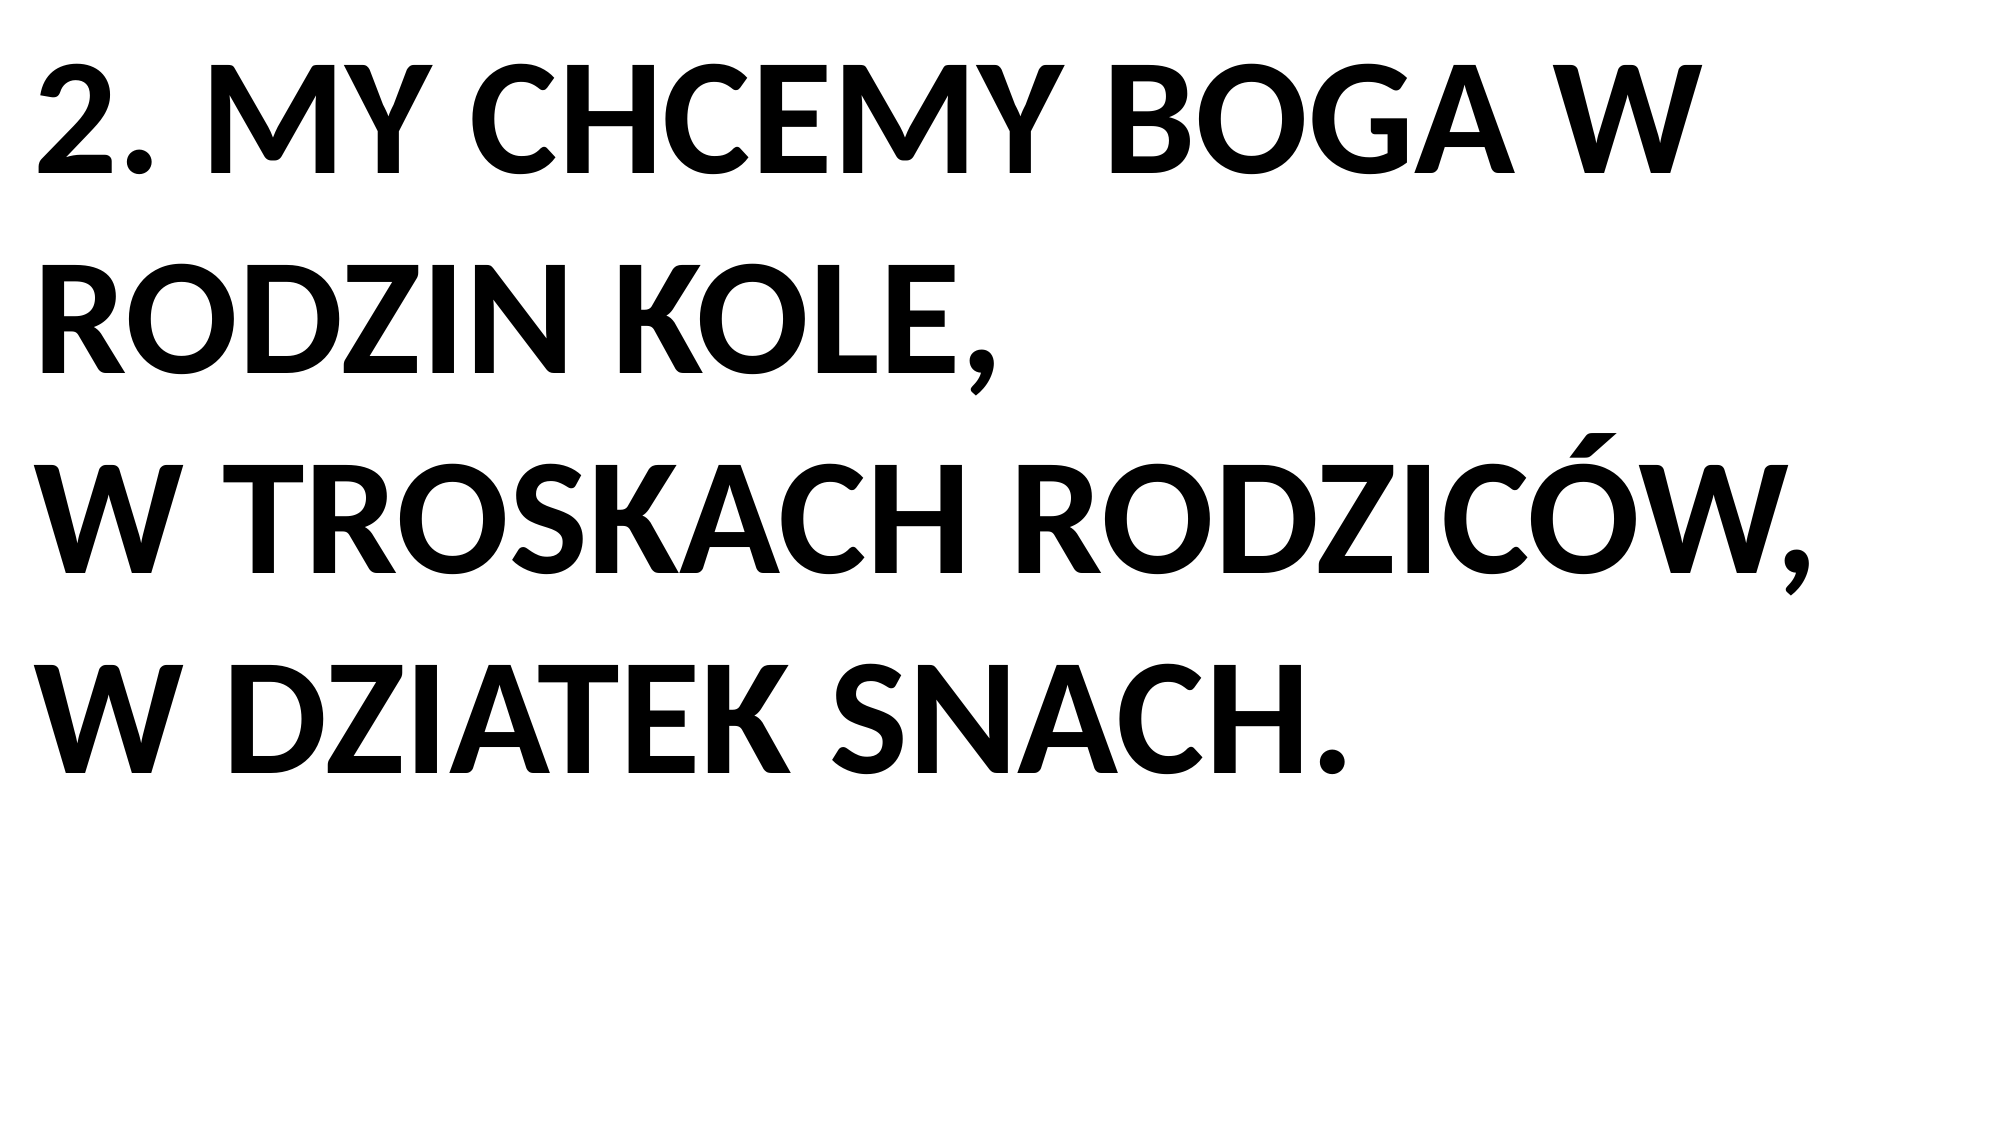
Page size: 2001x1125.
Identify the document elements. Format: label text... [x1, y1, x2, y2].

text_box 2. MY CHCEMY BOGA W RODZIN KOLE, W TROSKACH RODZICÓW, W DZIATEK SNACH. [18, 0, 1984, 815]
